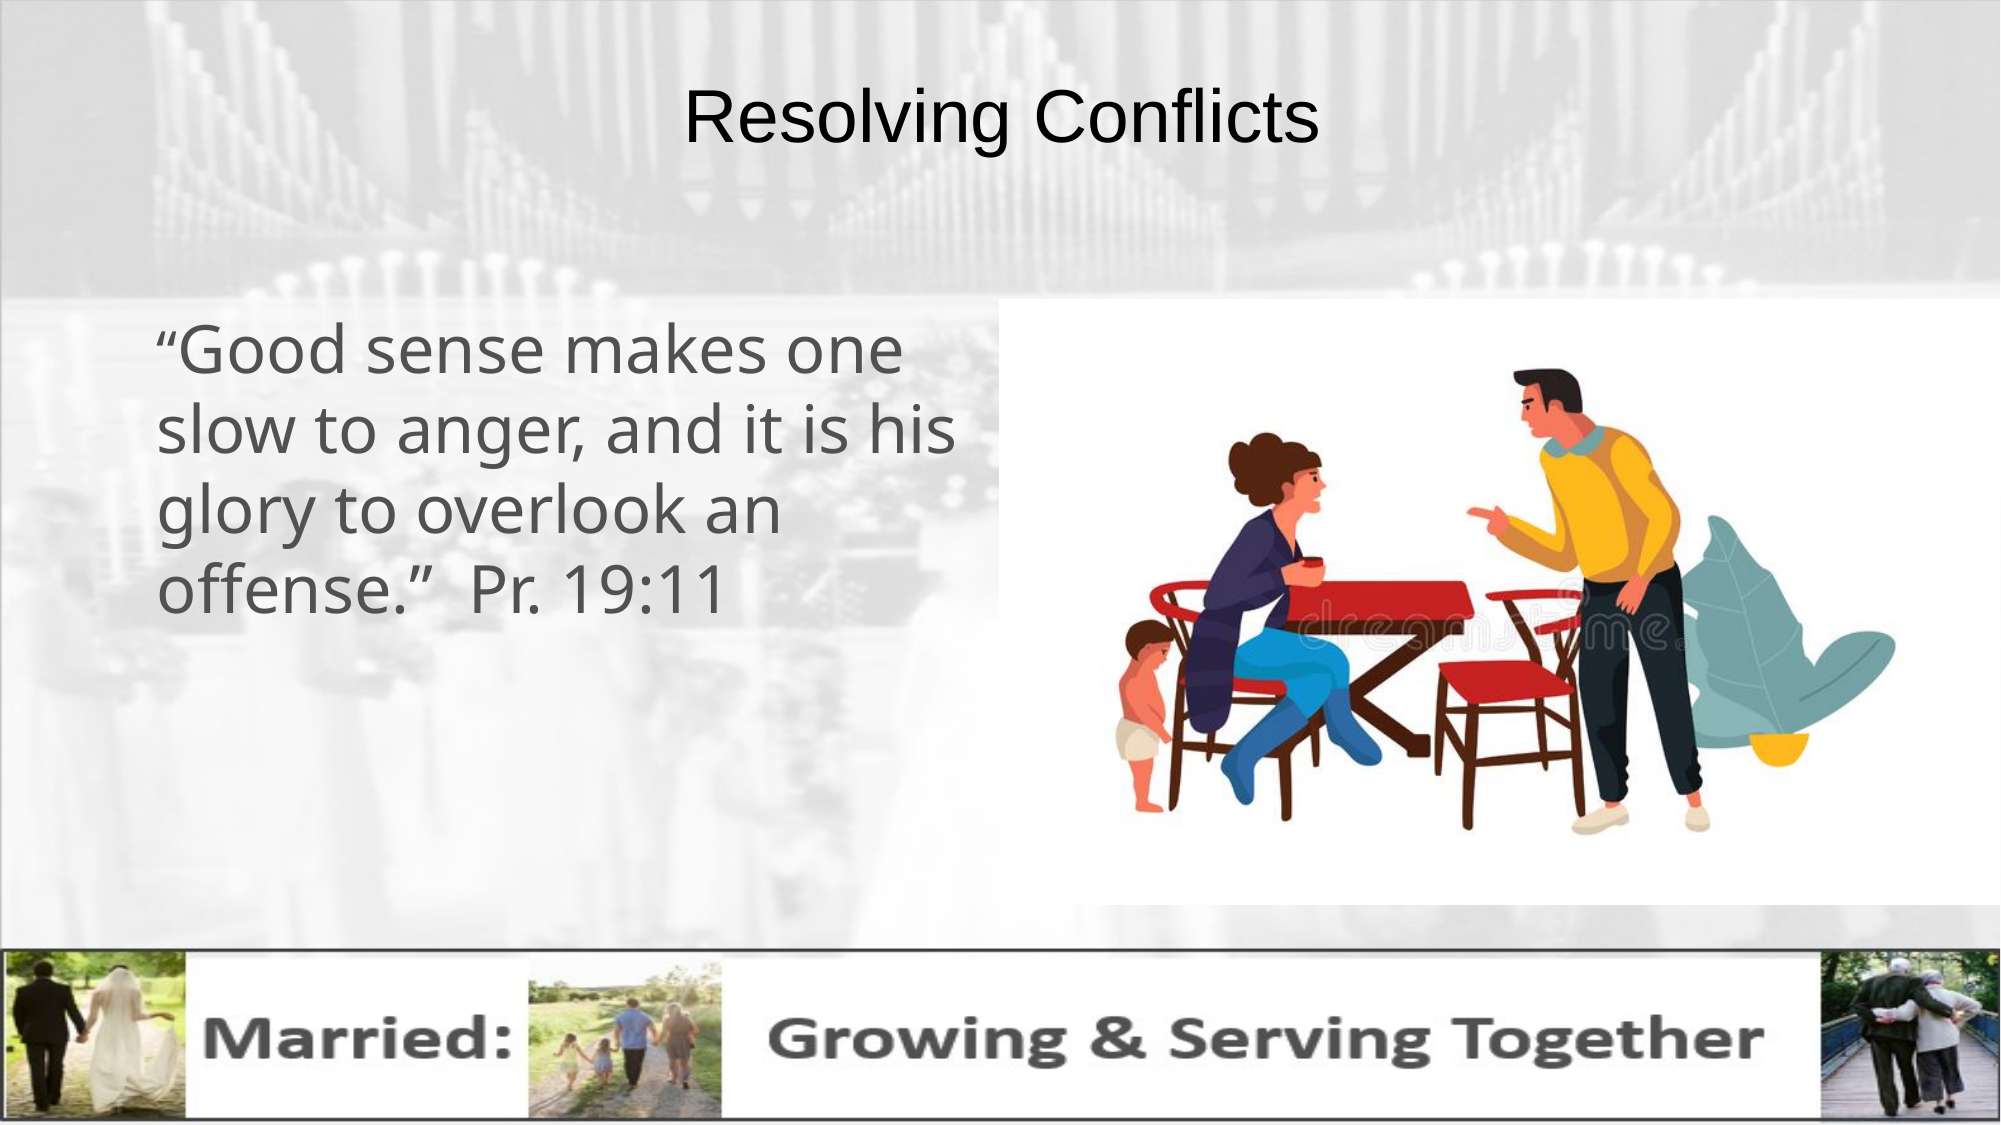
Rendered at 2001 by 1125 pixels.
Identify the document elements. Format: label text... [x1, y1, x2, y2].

picture [0, 0, 2001, 1125]
list “Good sense makes one slow to anger, and it is his glory to overlook an offense.” Pr. 19:11 [137, 299, 989, 1014]
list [999, 299, 2000, 905]
title Resolving Conflicts [137, 59, 1863, 278]
